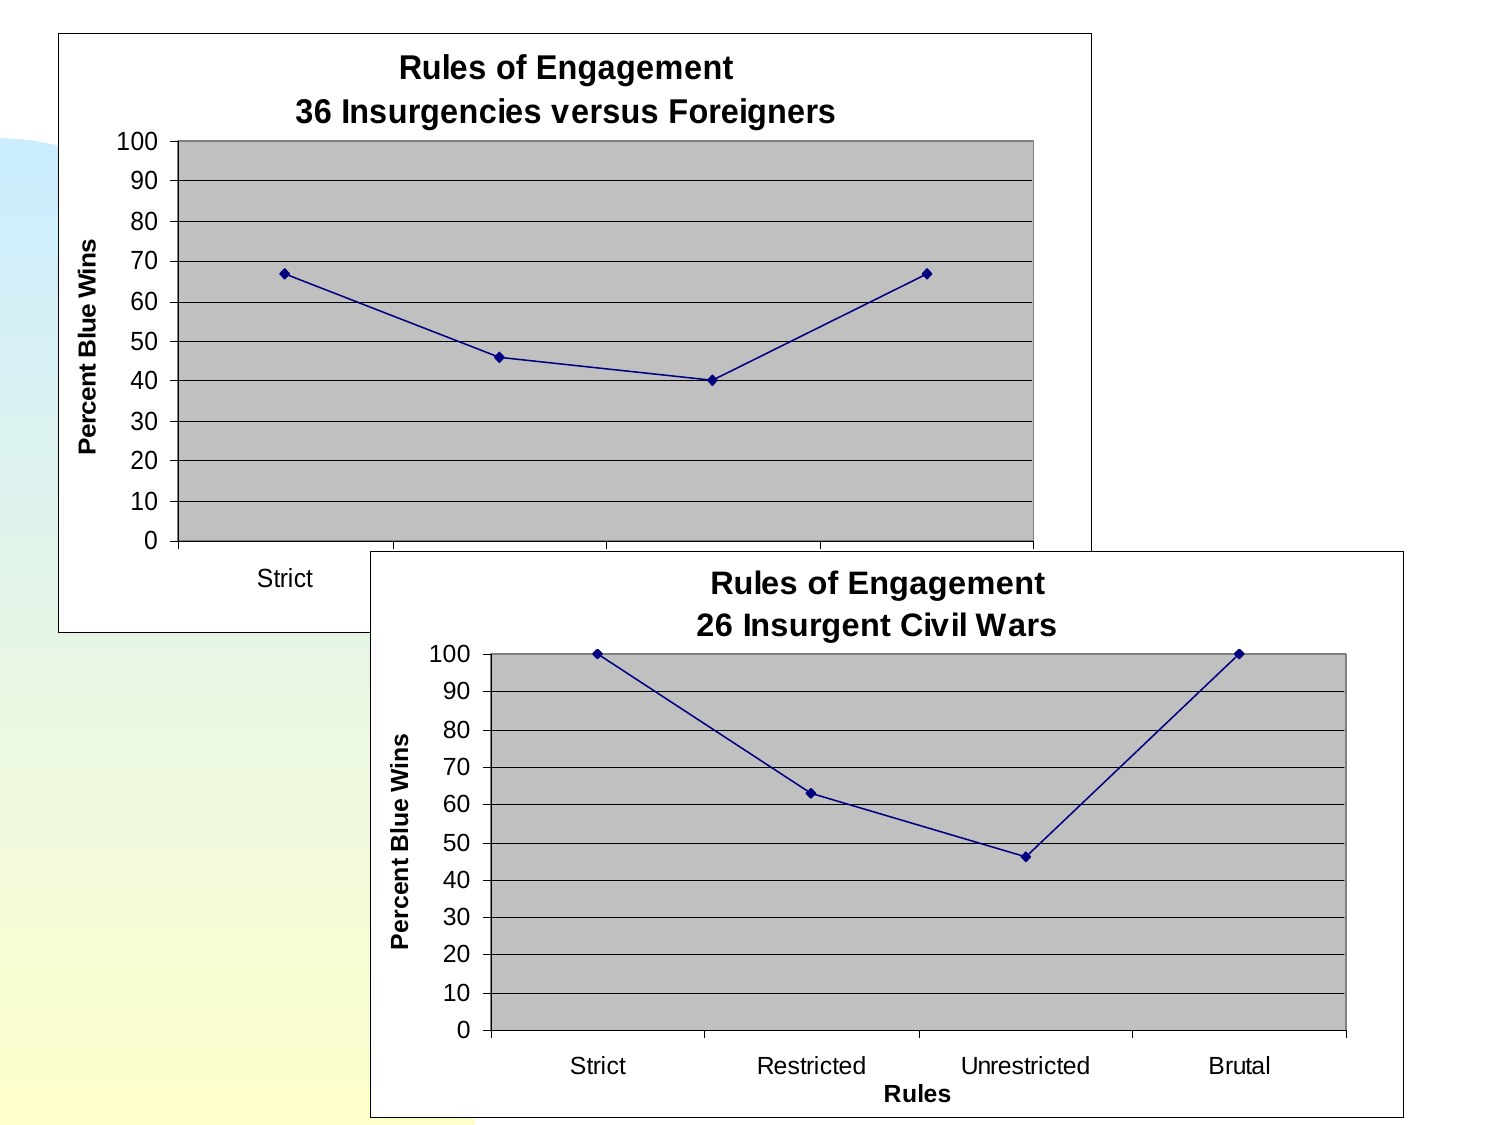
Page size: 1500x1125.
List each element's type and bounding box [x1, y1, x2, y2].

picture [49, 24, 1413, 1125]
